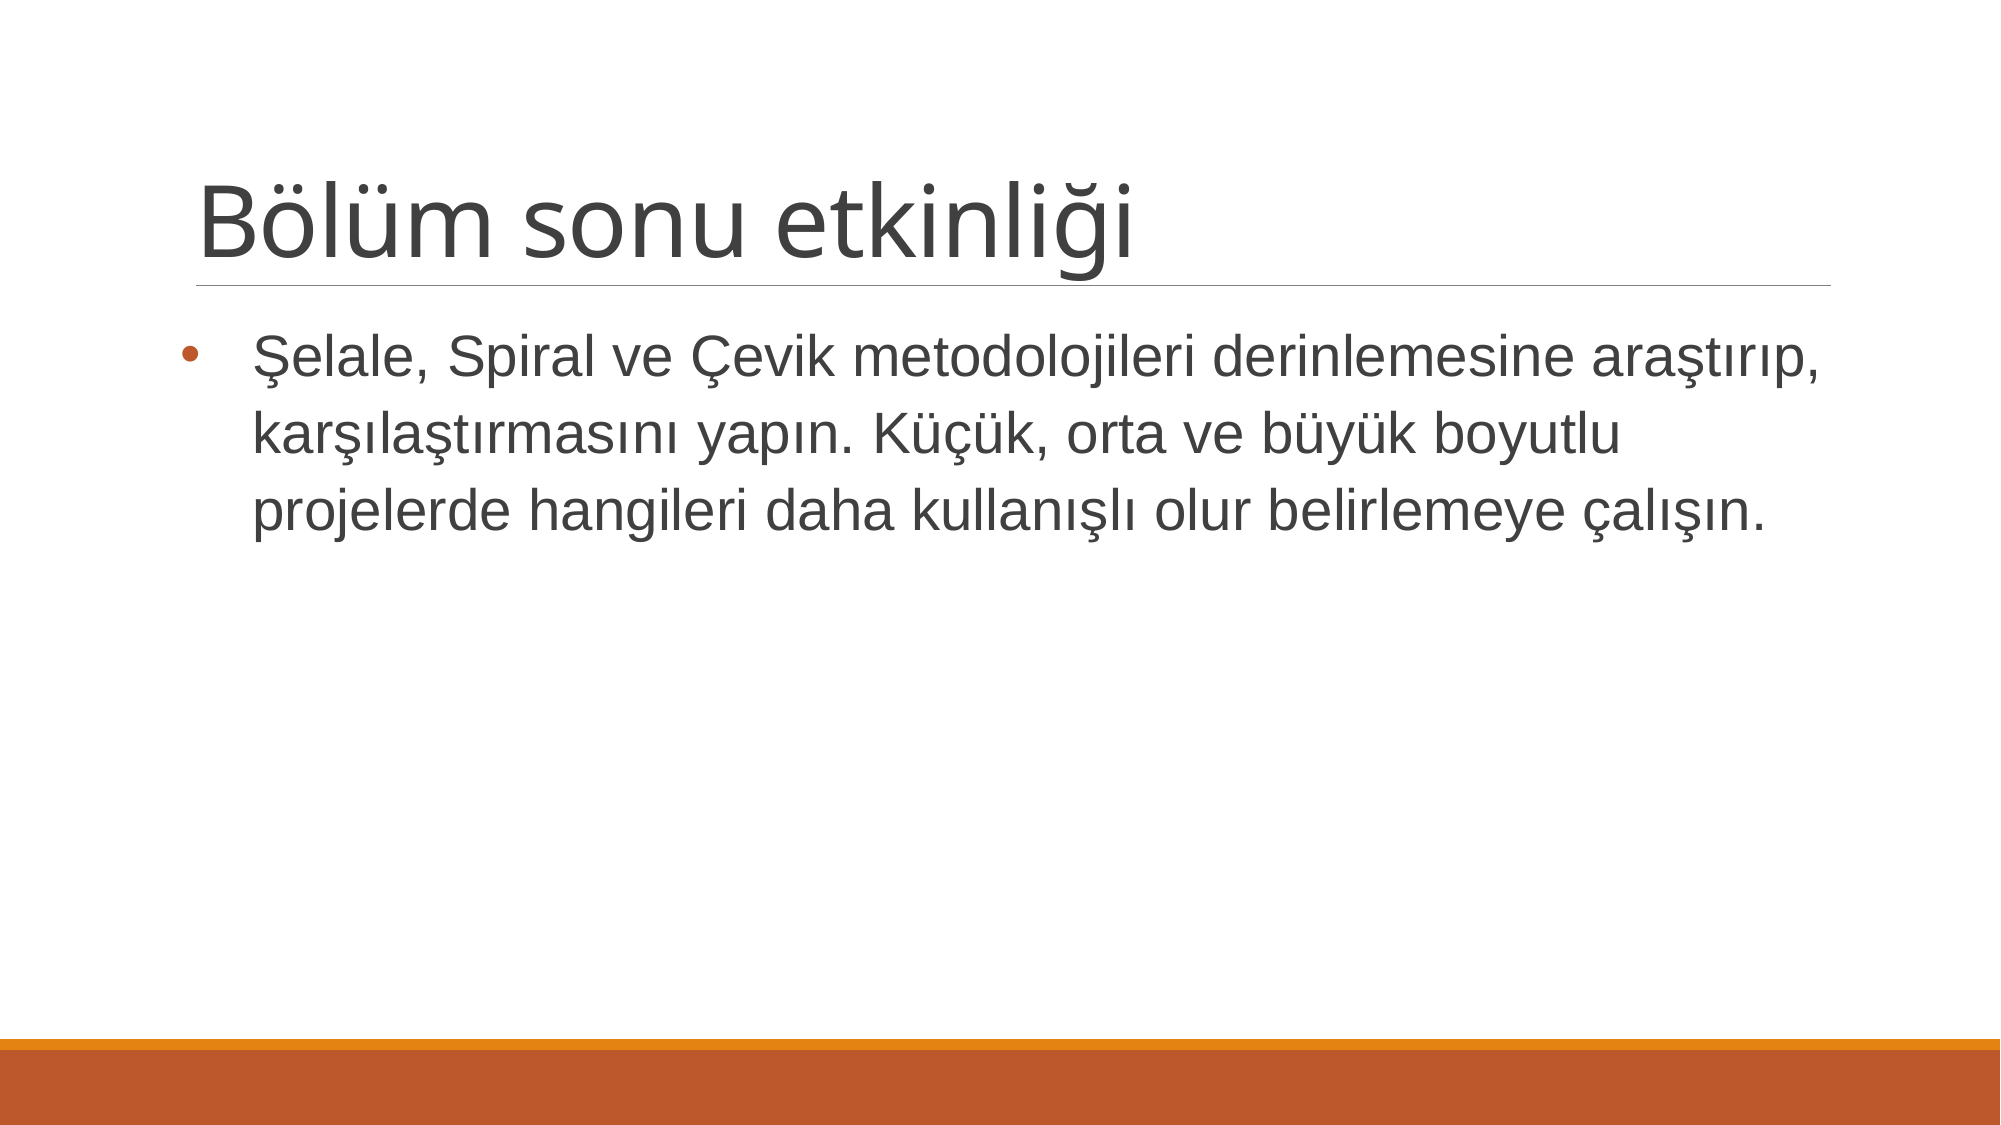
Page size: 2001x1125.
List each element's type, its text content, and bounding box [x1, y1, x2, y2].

title Bölüm sonu etkinliği [180, 47, 1830, 285]
text_box Şelale, Spiral ve Çevik metodolojileri derinlemesine araştırıp, karşılaştırmasını yapın. Küçük, orta ve büyük boyutlu projelerde hangileri daha kullanışlı olur belirlemeye çalışın. [180, 303, 1857, 1012]
